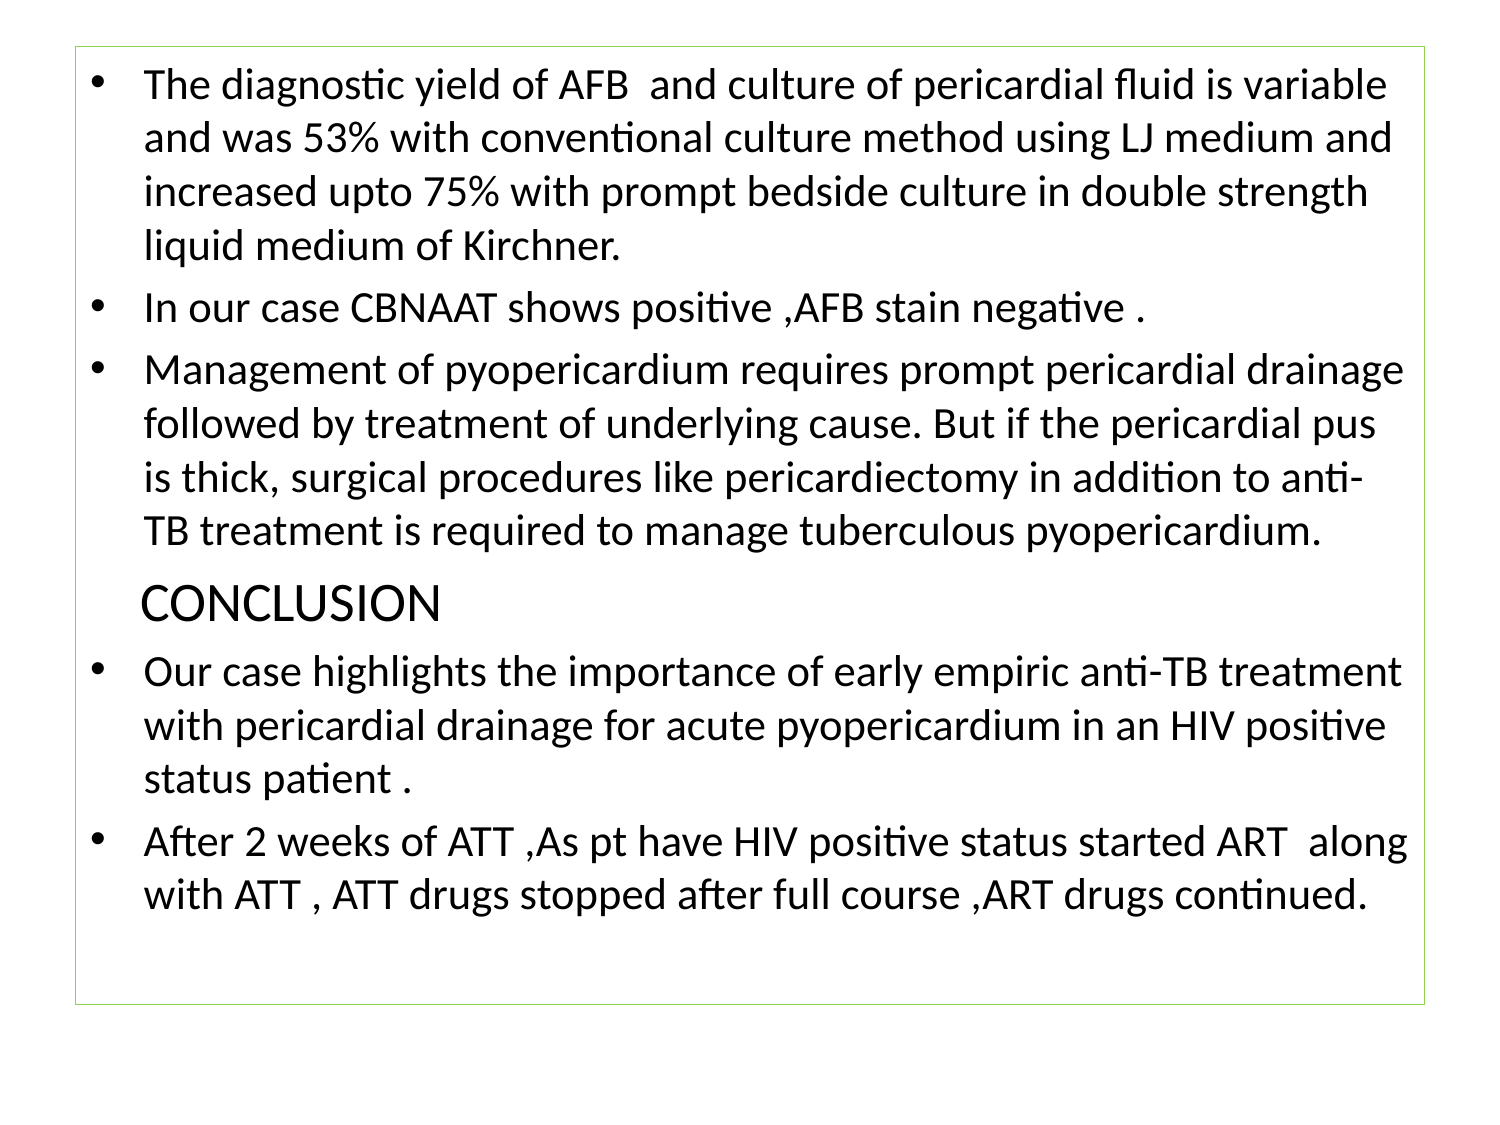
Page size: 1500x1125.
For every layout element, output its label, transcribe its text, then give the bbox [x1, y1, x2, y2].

list The diagnostic yield of AFB and culture of pericardial fluid is variable and was 53% with conventional culture method using LJ medium and increased upto 75% with prompt bedside culture in double strength liquid medium of Kirchner. In our case CBNAAT shows positive ,AFB stain negative . Management of pyopericardium requires prompt pericardial drainage followed by treatment of underlying cause. But if the pericardial pus is thick, surgical procedures like pericardiectomy in addition to anti-TB treatment is required to manage tuberculous pyopericardium. CONCLUSION Our case highlights the importance of early empiric anti-TB treatment with pericardial drainage for acute pyopericardium in an HIV positive status patient . After 2 weeks of ATT ,As pt have HIV positive status started ART along with ATT , ATT drugs stopped after full course ,ART drugs continued. [75, 46, 1425, 1005]
